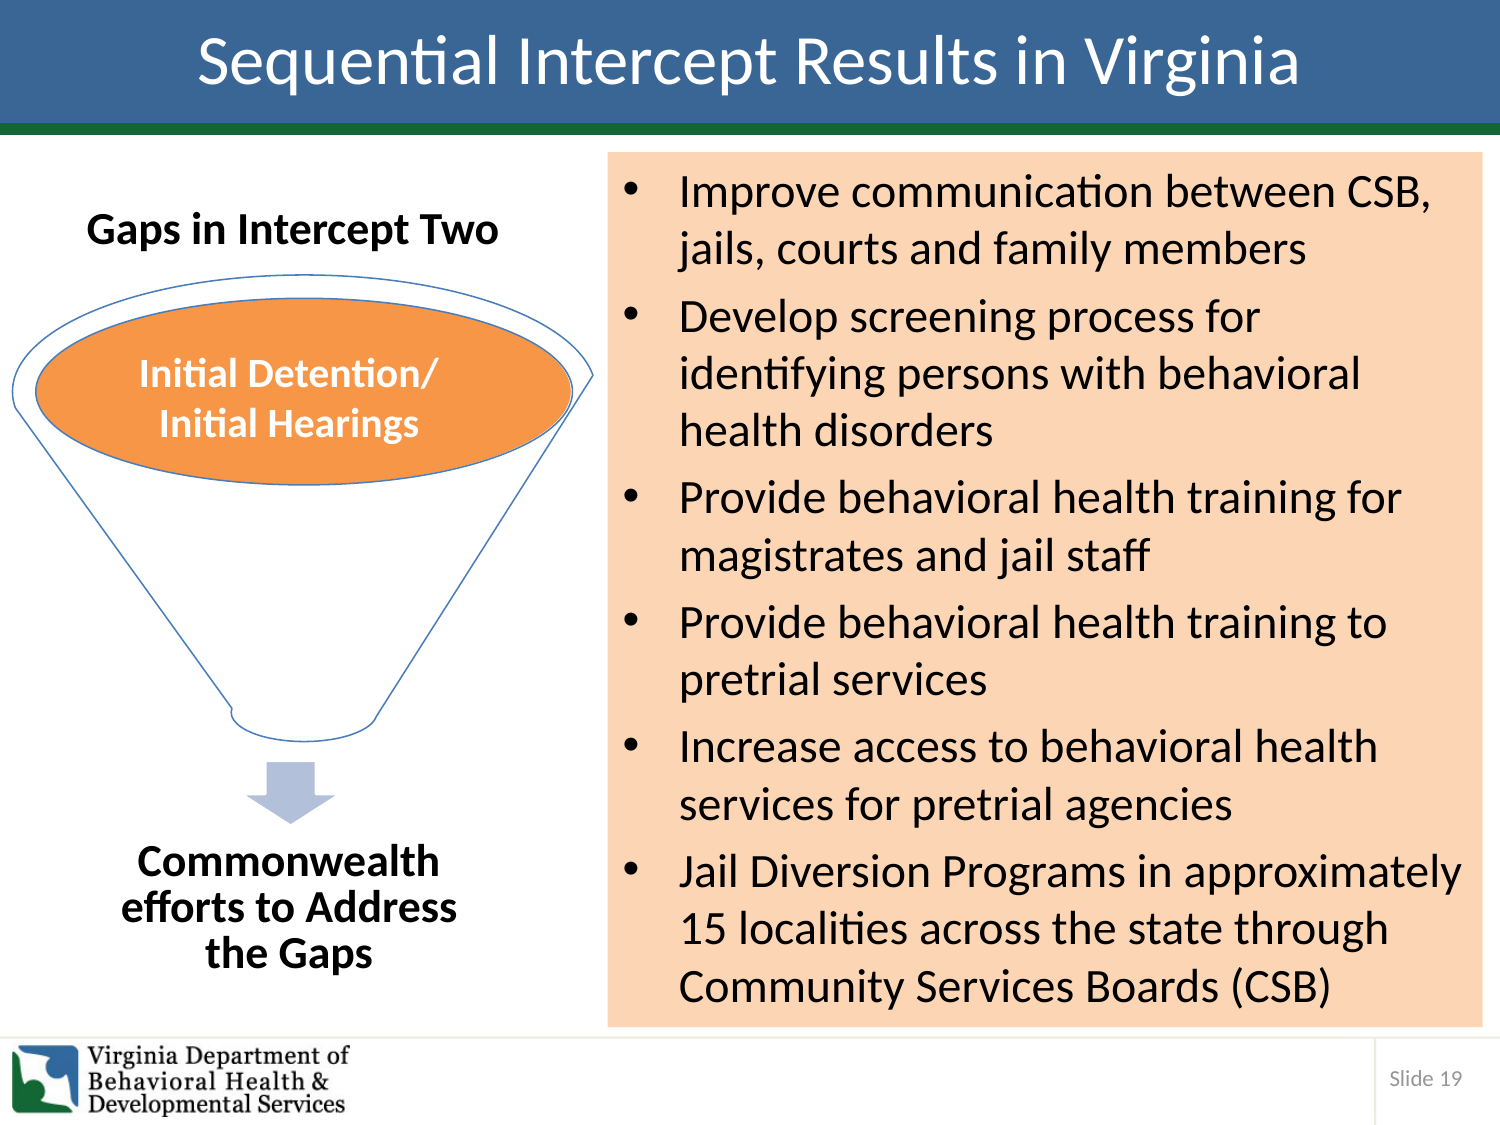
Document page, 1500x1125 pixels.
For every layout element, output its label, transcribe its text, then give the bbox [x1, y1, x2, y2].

text_box [236, 757, 345, 829]
title Sequential Intercept Results in Virginia [0, 0, 1500, 125]
text_box Commonwealth efforts to Address the Gaps [103, 832, 475, 985]
list Improve communication between CSB, jails, courts and family members Develop screening process for identifying persons with behavioral health disorders Provide behavioral health training for magistrates and jail staff Provide behavioral health training to pretrial services Increase access to behavioral health services for pretrial agencies Jail Diversion Programs in approximately 15 localities across the state through Community Services Boards (CSB) [607, 152, 1483, 1028]
text_box [37, 300, 571, 484]
text_box [11, 274, 594, 743]
text_box Gaps in Intercept Two [71, 197, 515, 262]
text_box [499, 766, 1001, 892]
text_box Initial Detention/ Initial Hearings [124, 338, 455, 453]
picture [12, 1043, 350, 1117]
